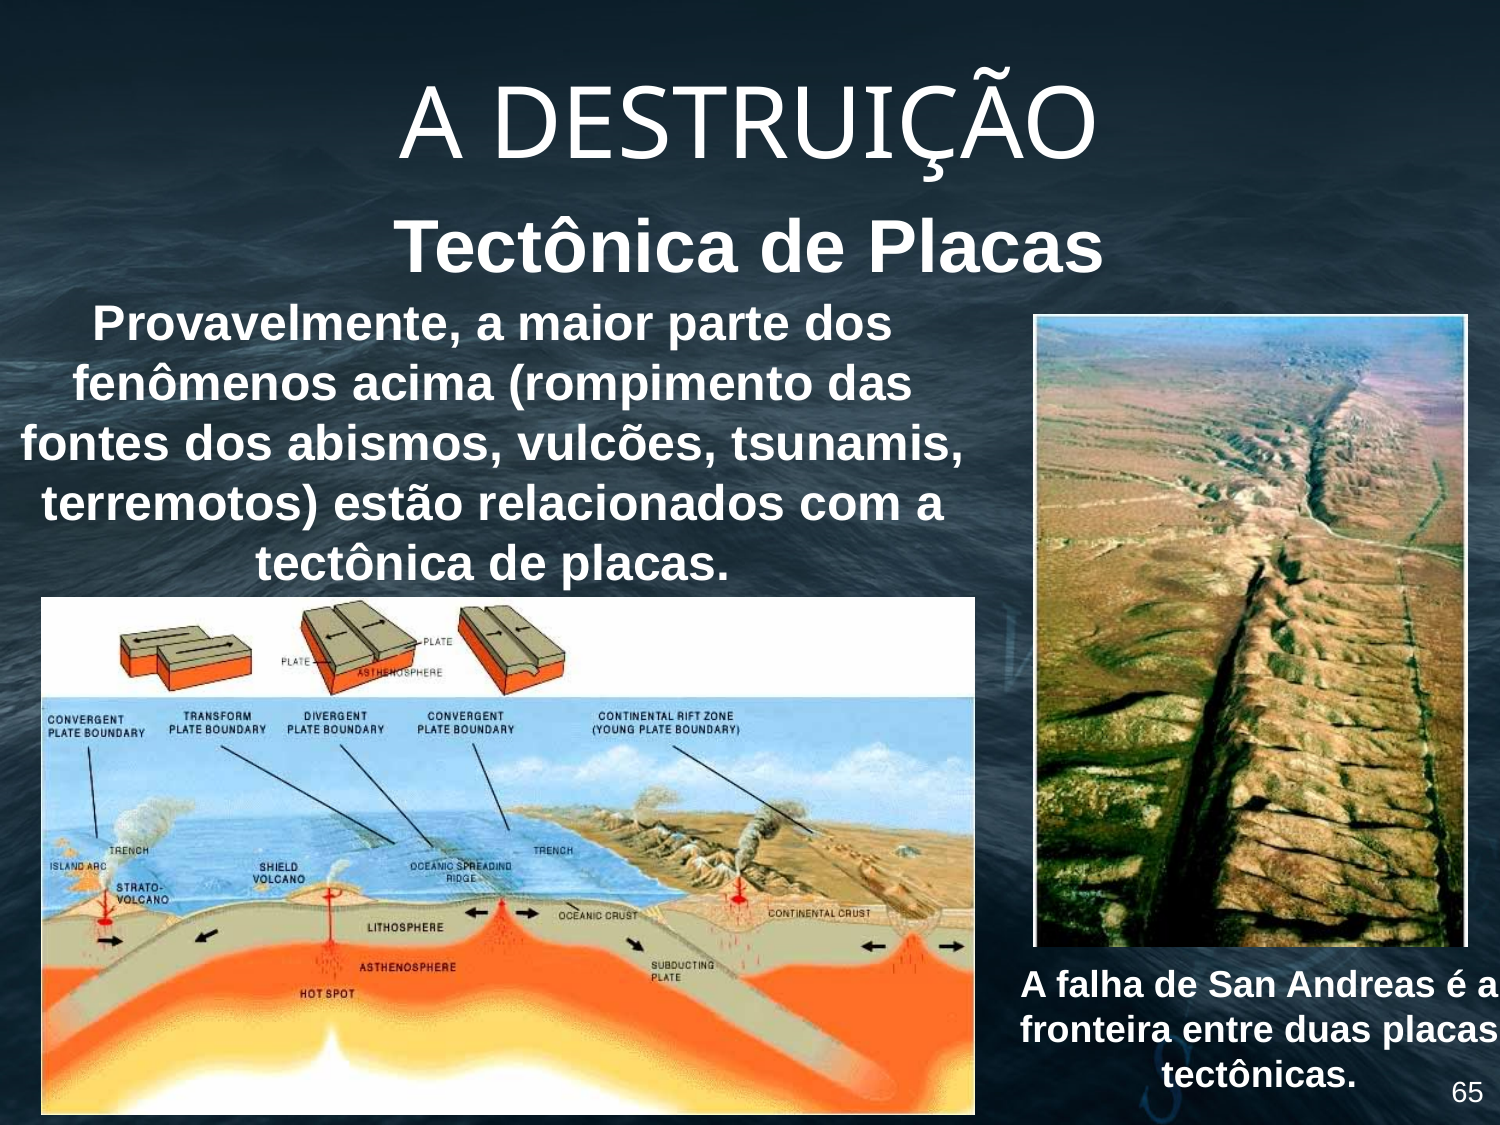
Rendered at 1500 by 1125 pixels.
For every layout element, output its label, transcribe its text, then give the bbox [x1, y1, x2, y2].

picture [0, 0, 1500, 1125]
text_box A DESTRUIÇÃO [112, 24, 1388, 172]
text_box A falha de San Andreas é a fronteira entre duas placas tectônicas. [999, 952, 1500, 1102]
title Tectônica de Placas [111, 172, 1388, 314]
slide_number 65 [1186, 1066, 1500, 1125]
text_box Provavelmente, a maior parte dos fenômenos acima (rompimento das fontes dos abismos, vulcões, tsunamis, terremotos) estão relacionados com a tectônica de placas. [0, 282, 987, 598]
